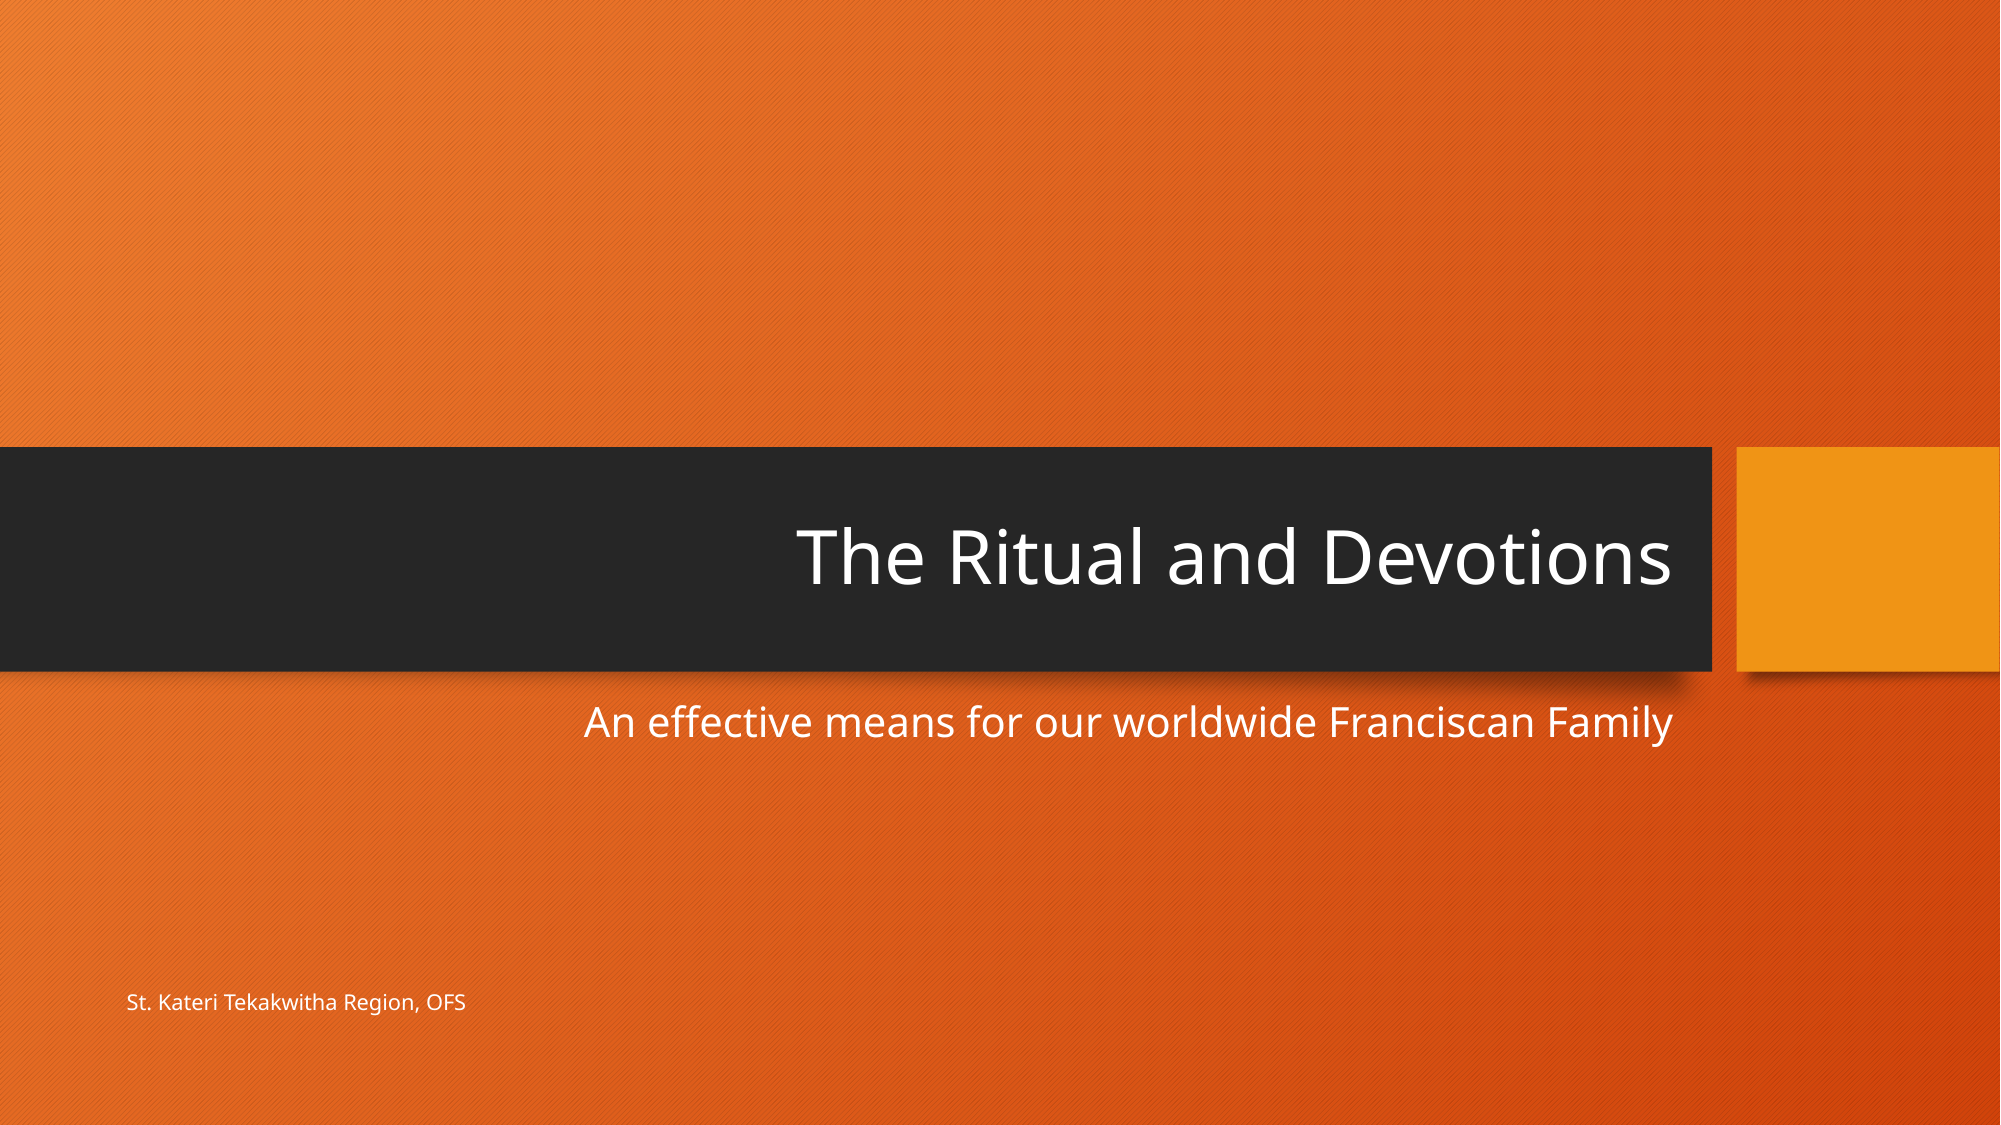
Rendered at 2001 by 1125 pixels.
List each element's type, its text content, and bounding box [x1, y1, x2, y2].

title The Ritual and Devotions [111, 470, 1689, 650]
picture [1736, 672, 2000, 695]
list An effective means for our worldwide Franciscan Family [111, 694, 1689, 974]
footer St. Kateri Tekakwitha Region, OFS [111, 973, 1239, 1034]
picture [0, 672, 1713, 724]
